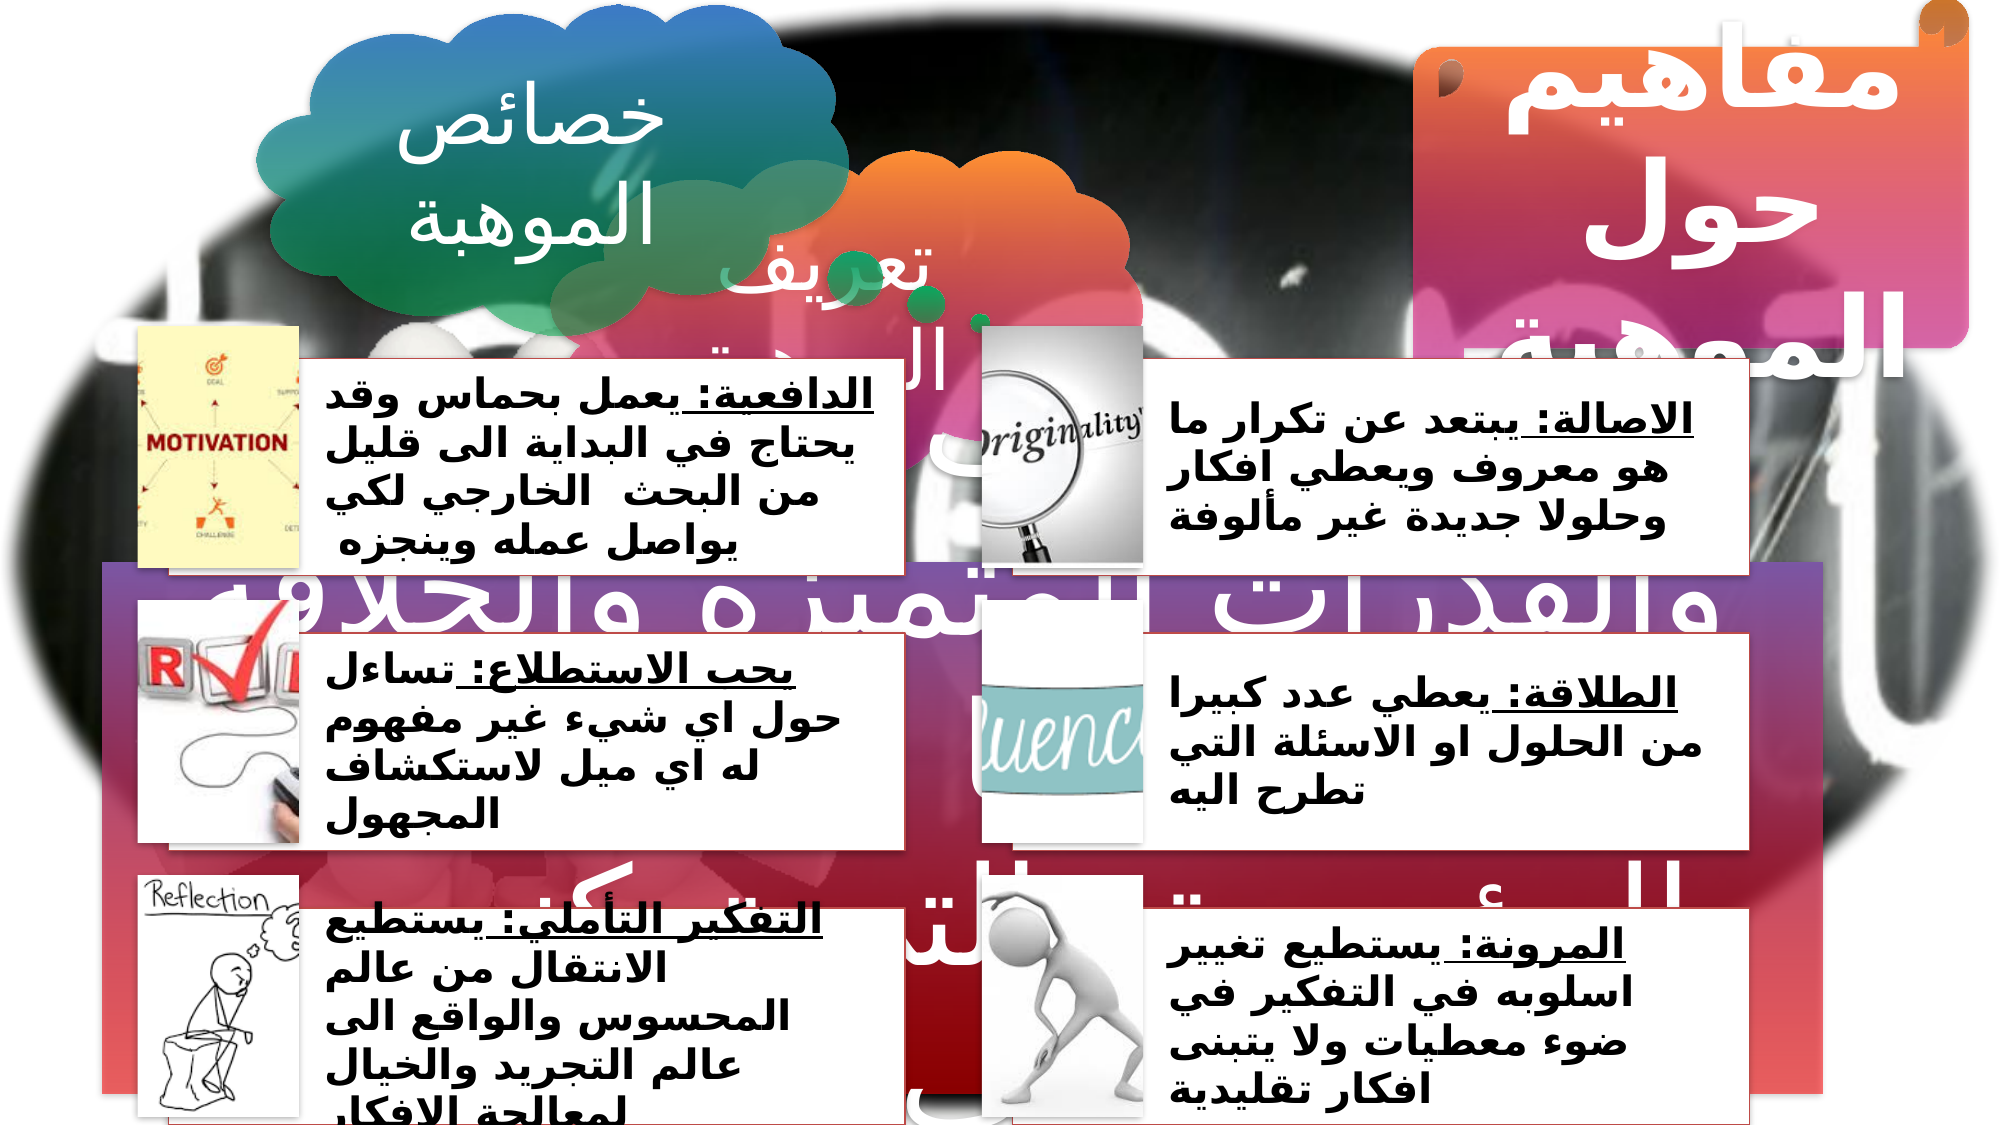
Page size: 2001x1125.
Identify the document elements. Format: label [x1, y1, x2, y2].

picture [0, 0, 2000, 1125]
text_box [137, 325, 1750, 1125]
